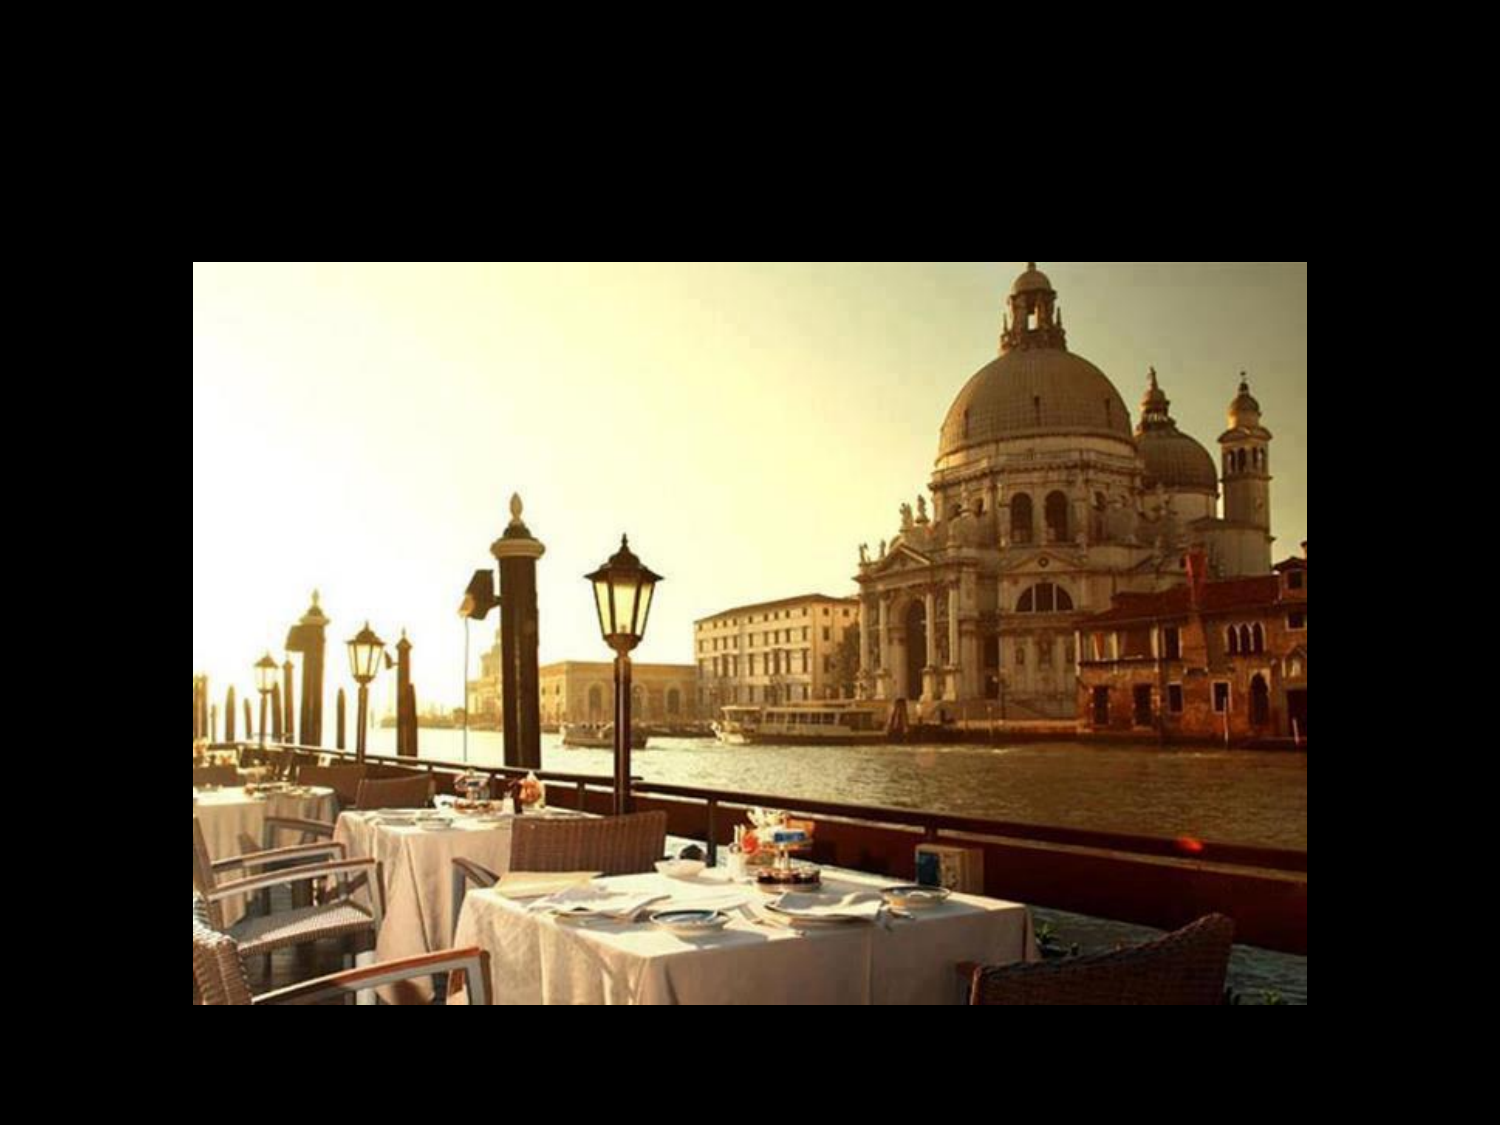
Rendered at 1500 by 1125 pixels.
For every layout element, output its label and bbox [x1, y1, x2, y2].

list [192, 262, 1307, 1006]
